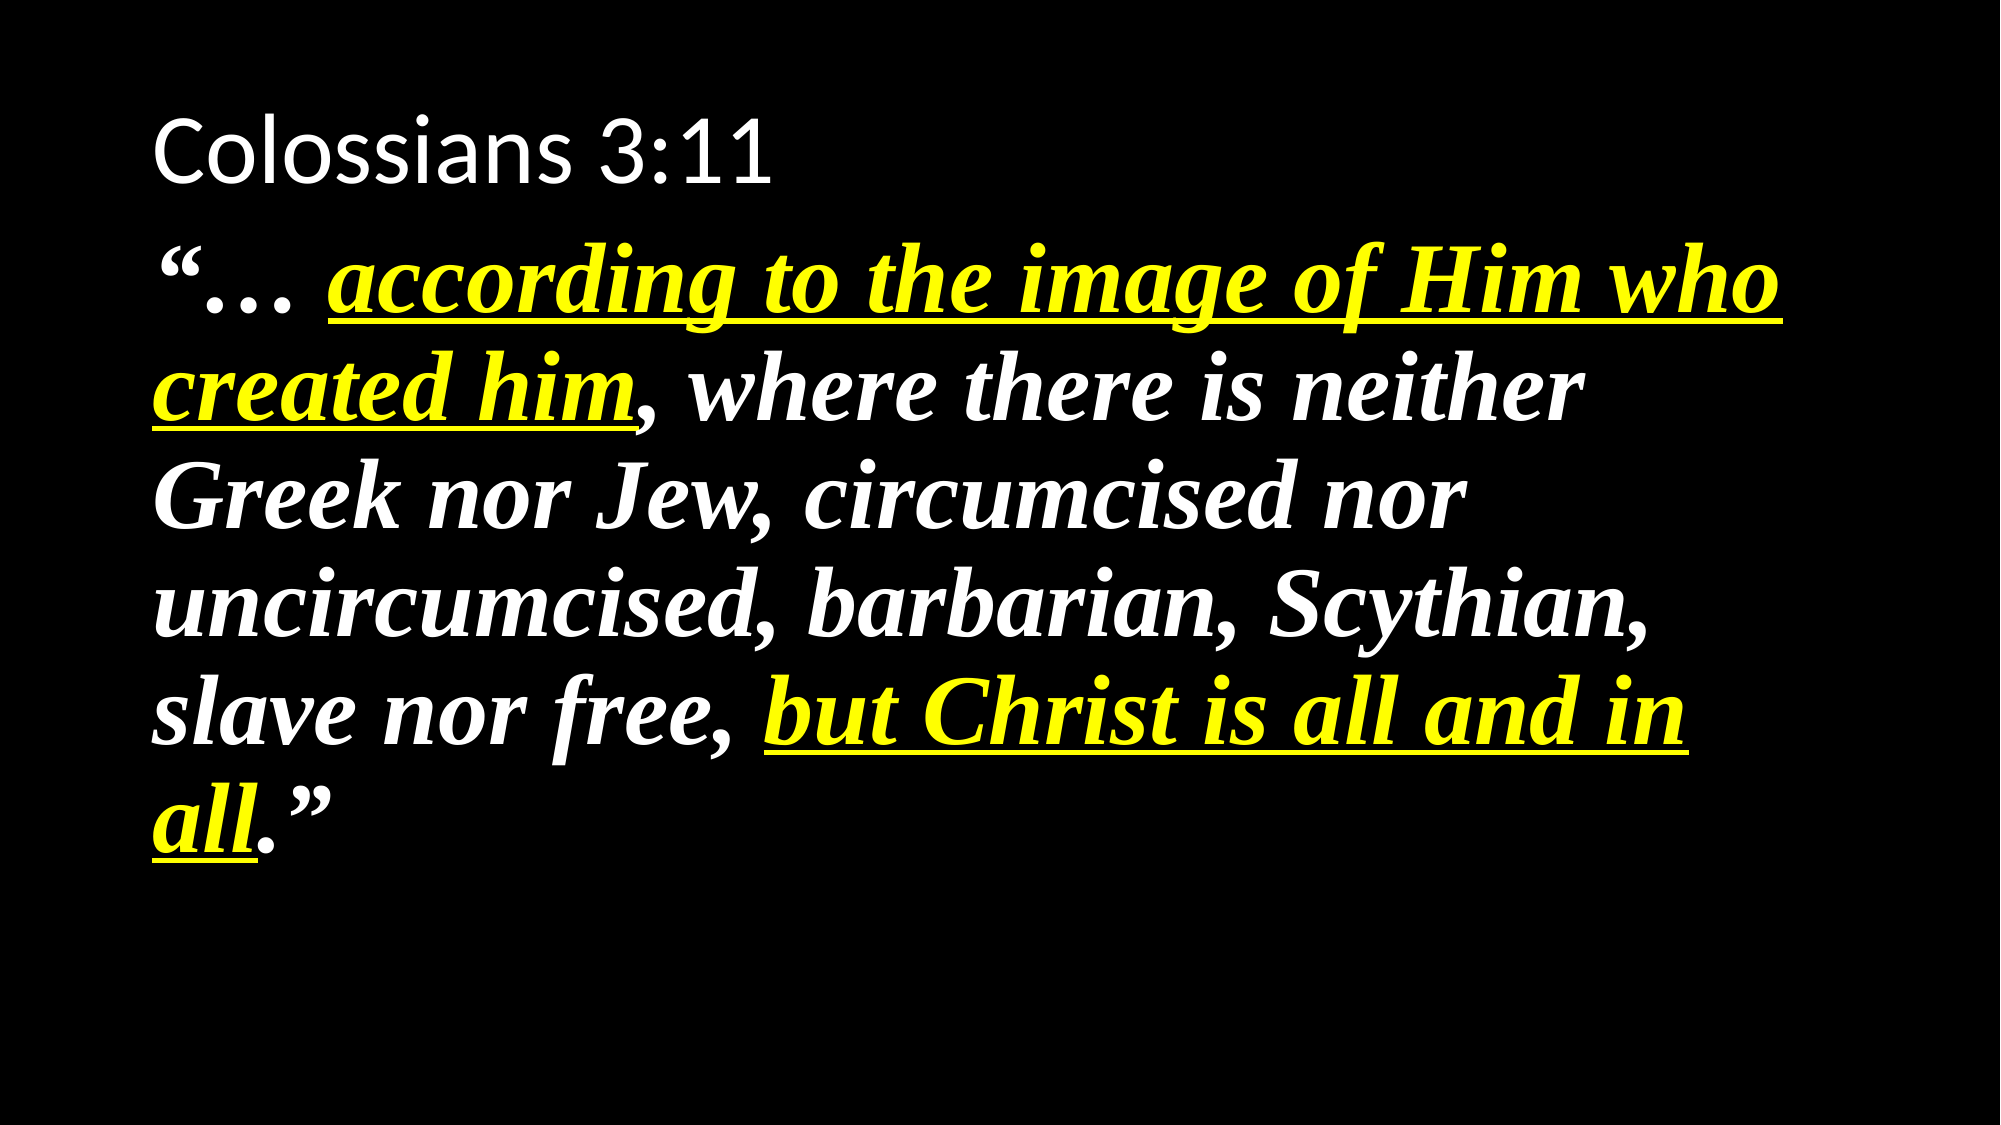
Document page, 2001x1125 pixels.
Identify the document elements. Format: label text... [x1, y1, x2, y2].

list Colossians 3:11 “… according to the image of Him who created him, where there is neither Greek nor Jew, circumcised nor uncircumcised, barbarian, Scythian, slave nor free, but Christ is all and in all.” [137, 90, 1863, 1014]
